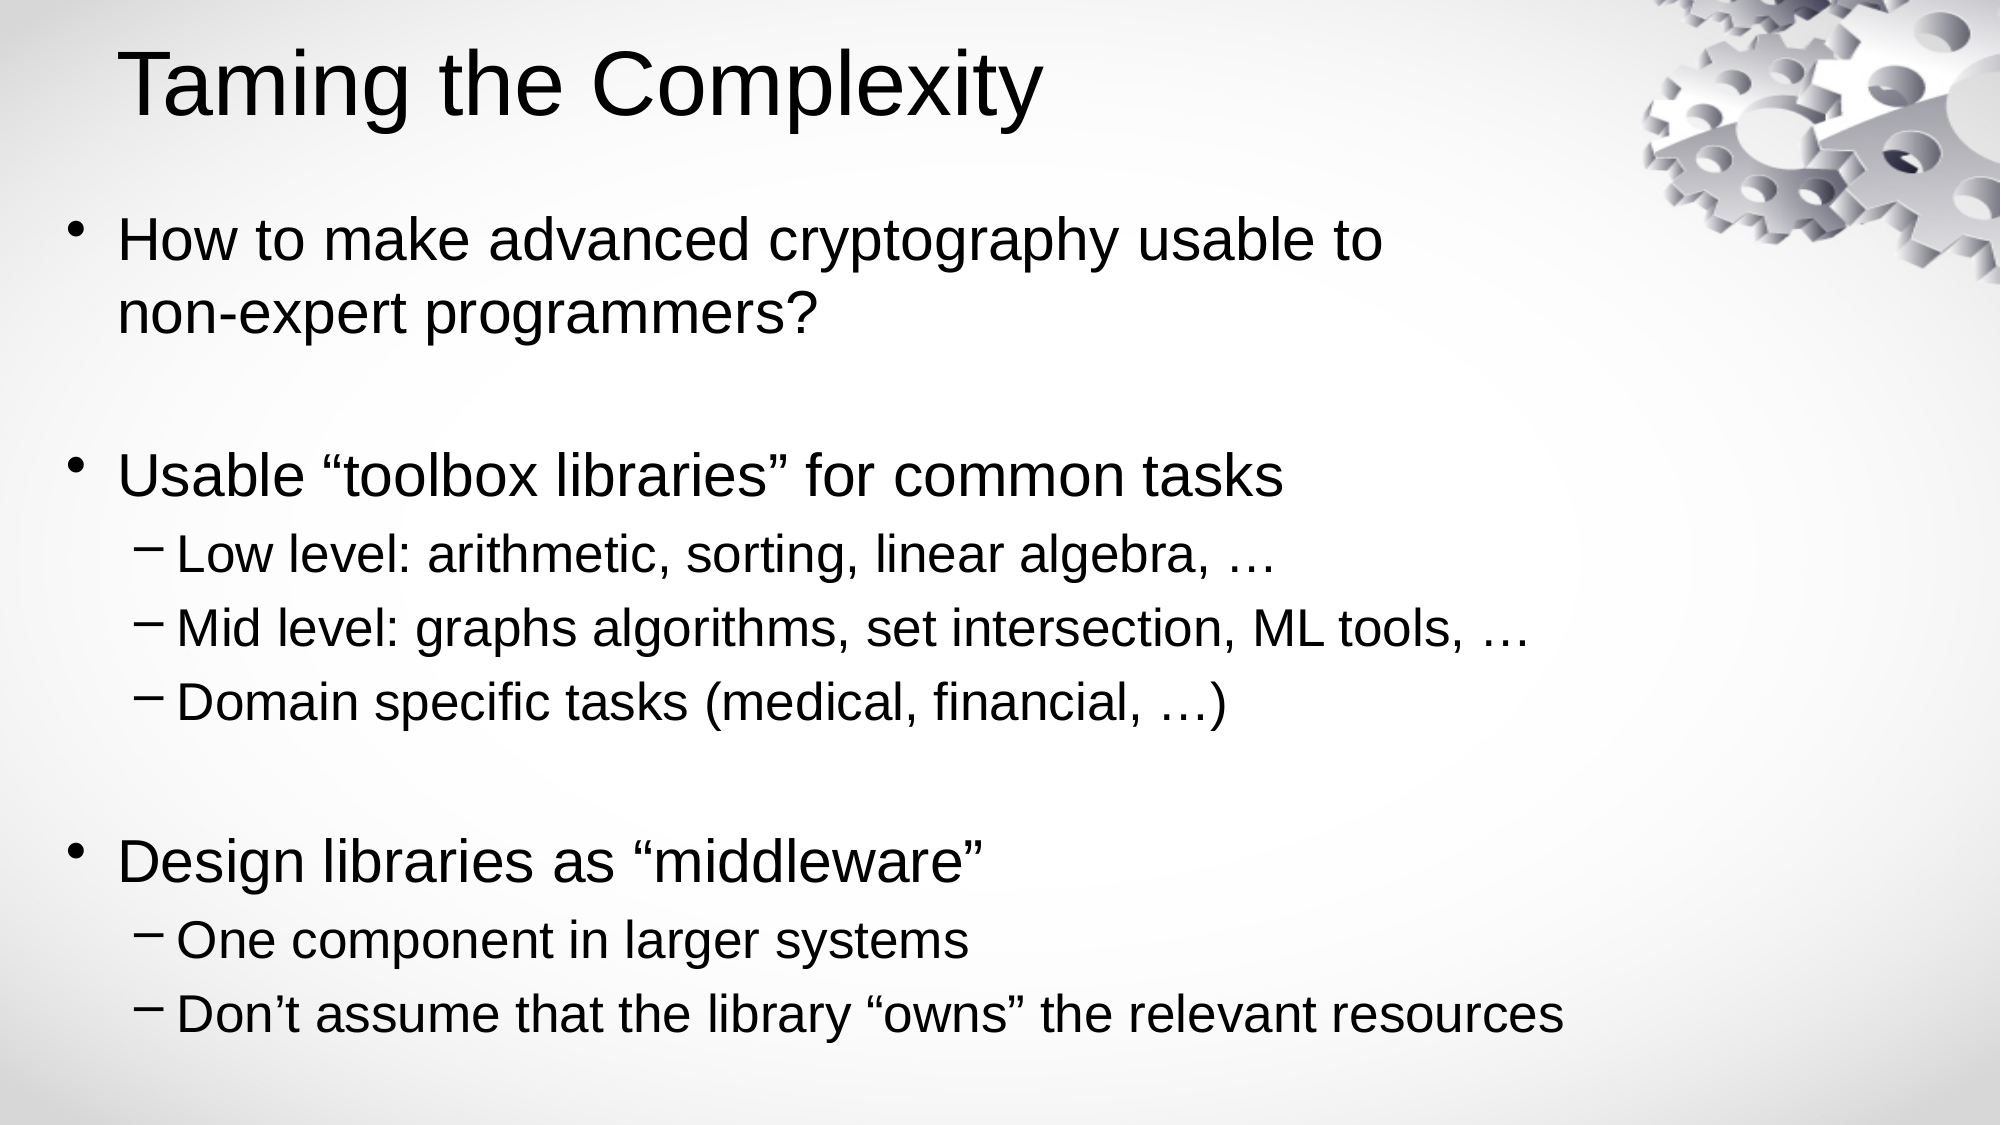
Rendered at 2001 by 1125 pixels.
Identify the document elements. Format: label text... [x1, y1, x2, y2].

list How to make advanced cryptography usable to non-expert programmers? Usable “toolbox libraries” for common tasks Low level: arithmetic, sorting, linear algebra, … Mid level: graphs algorithms, set intersection, ML tools, … Domain specific tasks (medical, financial, …) Design libraries as “middleware” One component in larger systems Don’t assume that the library “owns” the relevant resources [50, 192, 1932, 1057]
title Taming the Complexity [101, 30, 1903, 127]
picture [0, 0, 2000, 1125]
